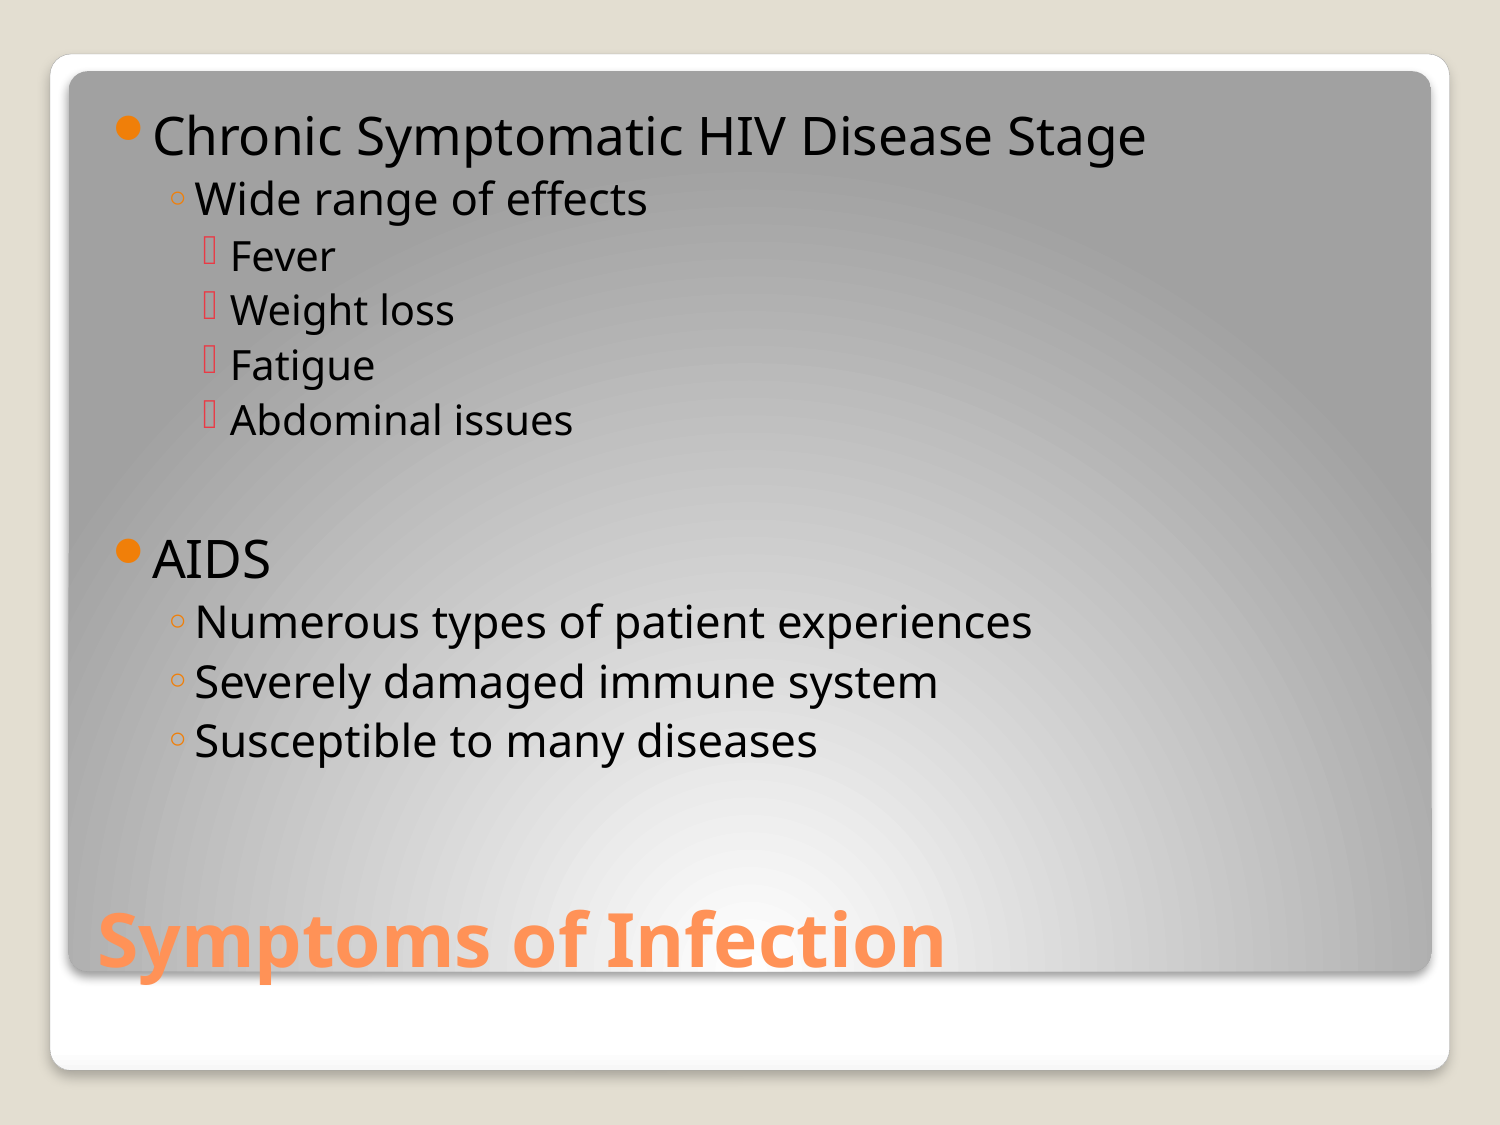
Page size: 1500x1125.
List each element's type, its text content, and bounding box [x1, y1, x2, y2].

list Chronic Symptomatic HIV Disease Stage Wide range of effects Fever Weight loss Fatigue Abdominal issues AIDS Numerous types of patient experiences Severely damaged immune system Susceptible to many diseases [82, 86, 1425, 774]
title Symptoms of Infection [82, 817, 1425, 990]
